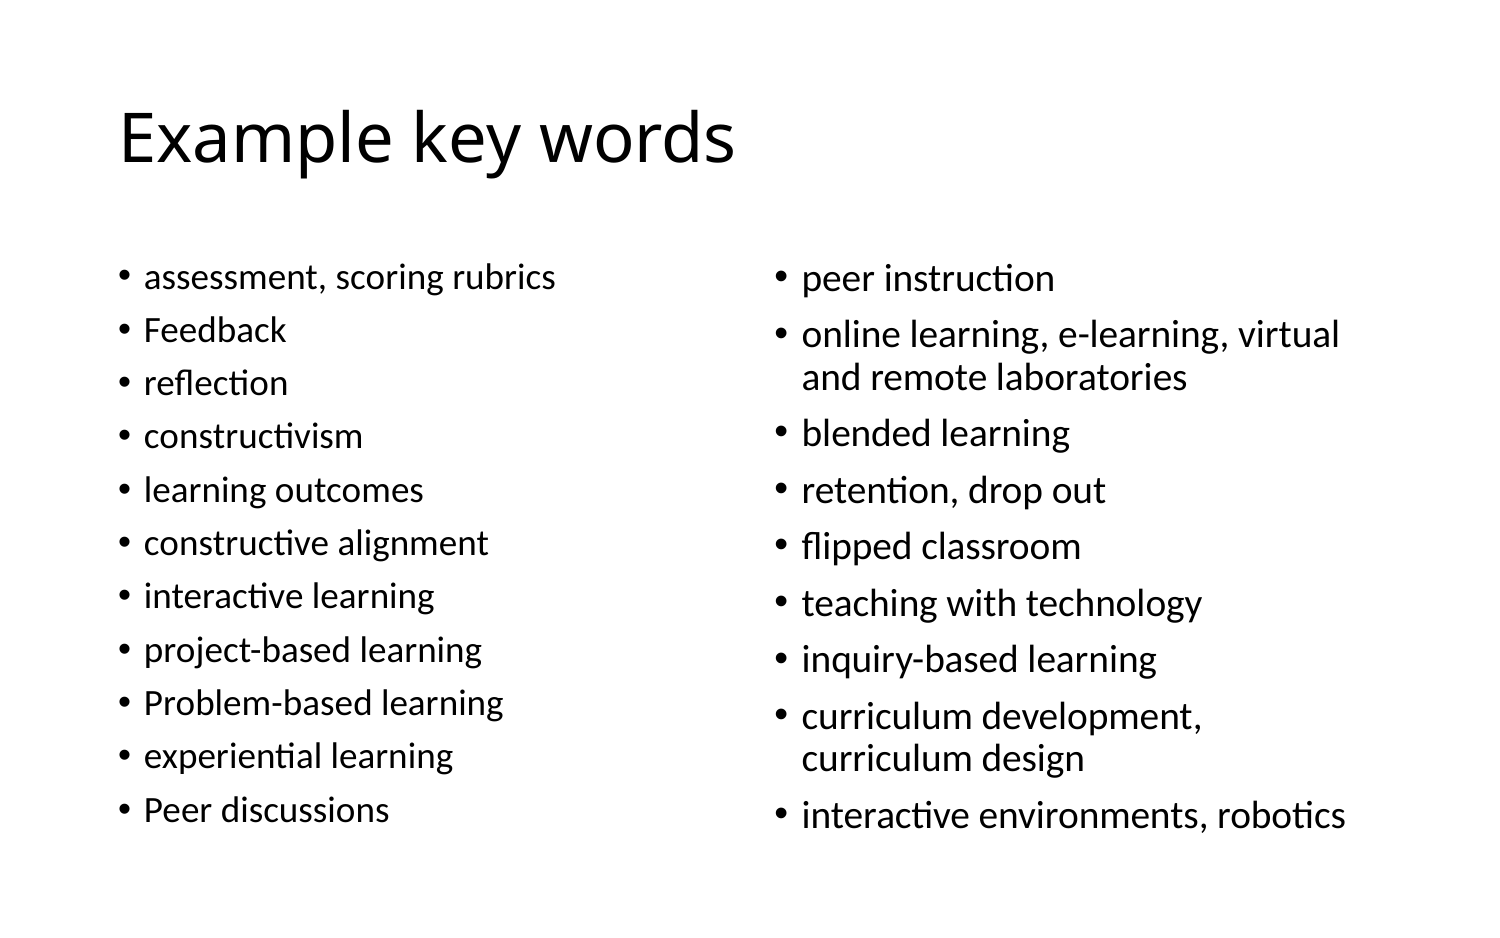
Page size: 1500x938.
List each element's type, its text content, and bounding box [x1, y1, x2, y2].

title Example key words [103, 49, 1397, 232]
list peer instruction online learning, e-learning, virtual and remote laboratories blended learning retention, drop out flipped classroom teaching with technology inquiry-based learning curriculum development, curriculum design interactive environments, robotics [759, 249, 1397, 845]
list assessment, scoring rubrics Feedback reflection constructivism learning outcomes constructive alignment interactive learning project-based learning Problem-based learning experiential learning Peer discussions [103, 249, 741, 845]
